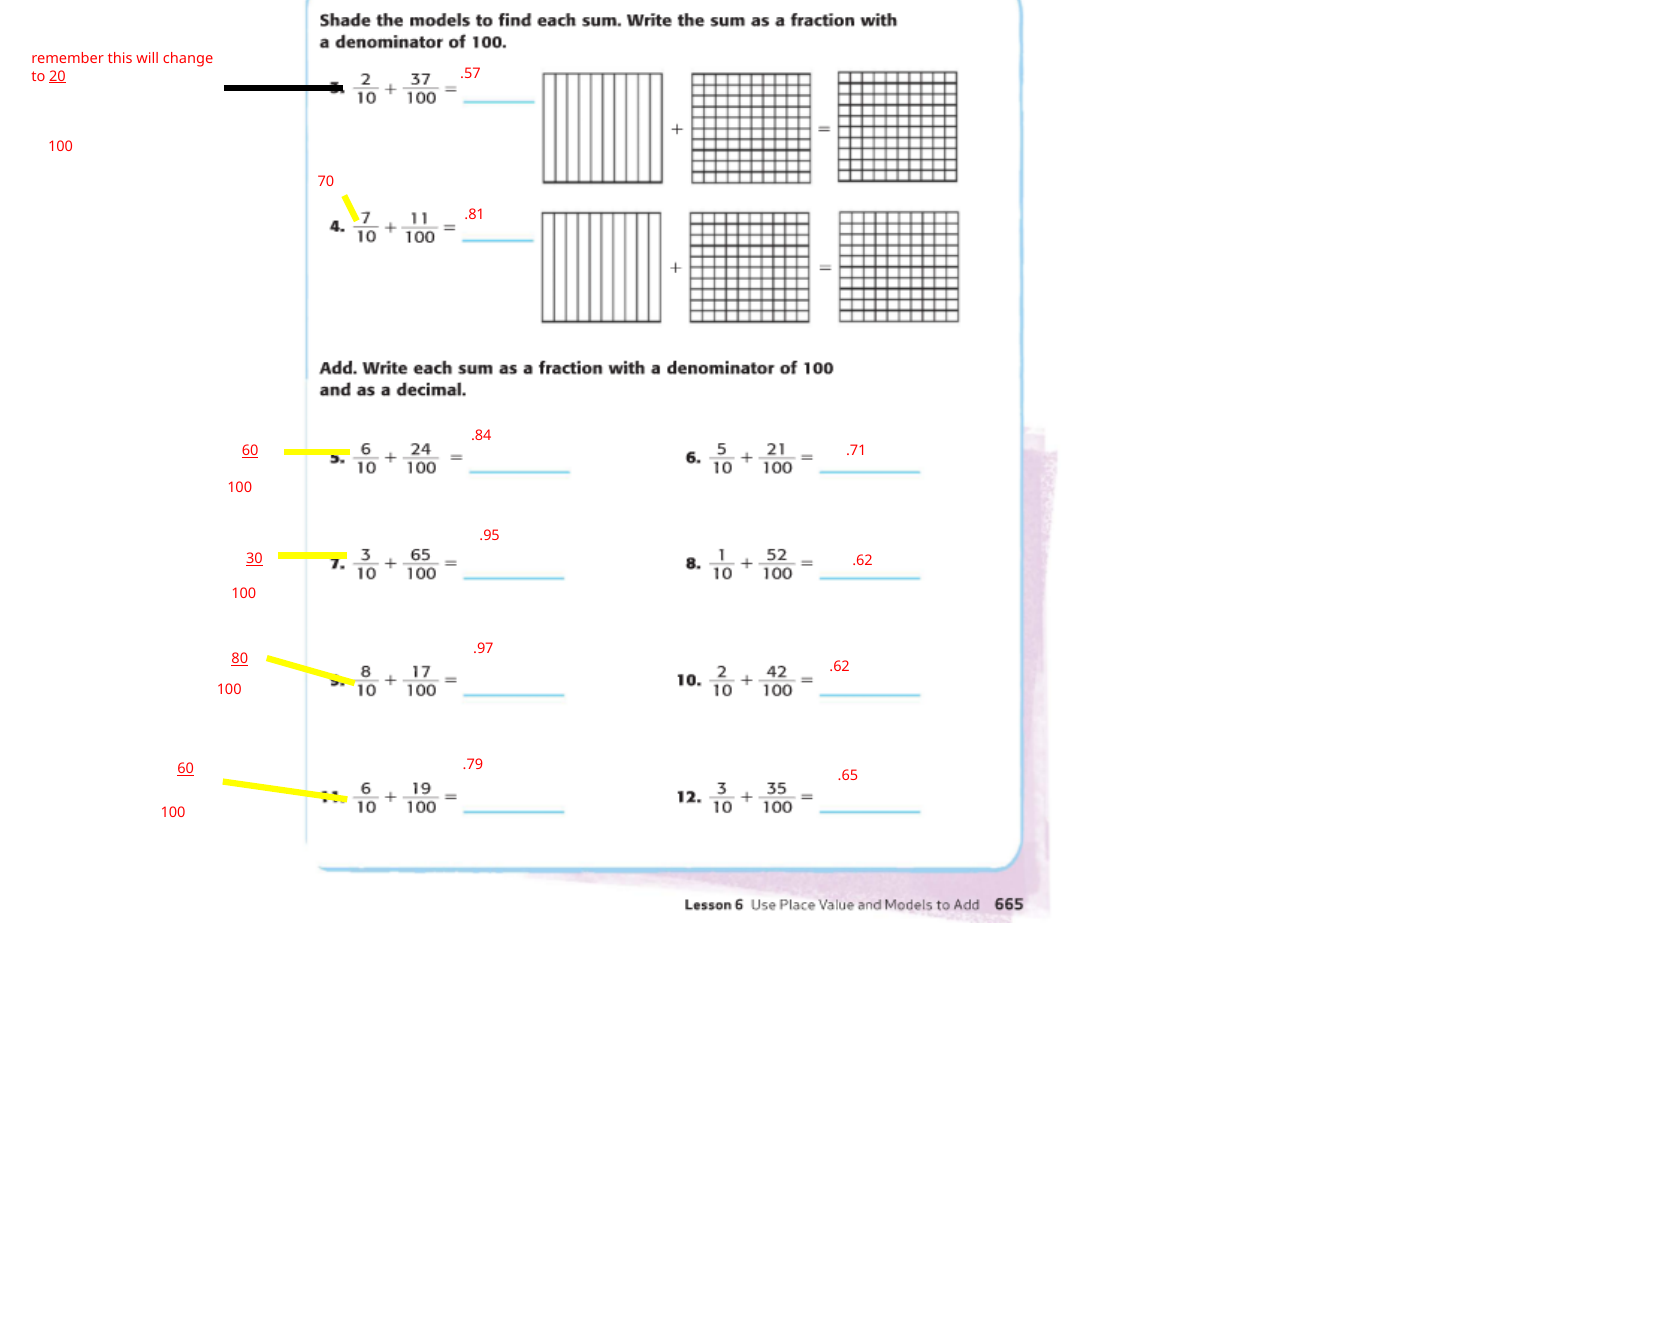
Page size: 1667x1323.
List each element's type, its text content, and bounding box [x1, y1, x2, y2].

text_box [344, 195, 357, 221]
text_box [222, 781, 348, 800]
text_box 60 [162, 752, 216, 785]
picture [270, 0, 1116, 923]
text_box 30 [231, 541, 270, 574]
text_box 100 [202, 672, 270, 706]
text_box 100 [145, 795, 216, 828]
text_box 100 [216, 577, 270, 610]
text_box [266, 658, 355, 684]
text_box remember this will change to 20 [16, 41, 270, 92]
text_box 100 [33, 129, 103, 162]
text_box 100 [212, 470, 270, 503]
text_box 60 [227, 433, 270, 466]
text_box 80 [216, 641, 270, 672]
